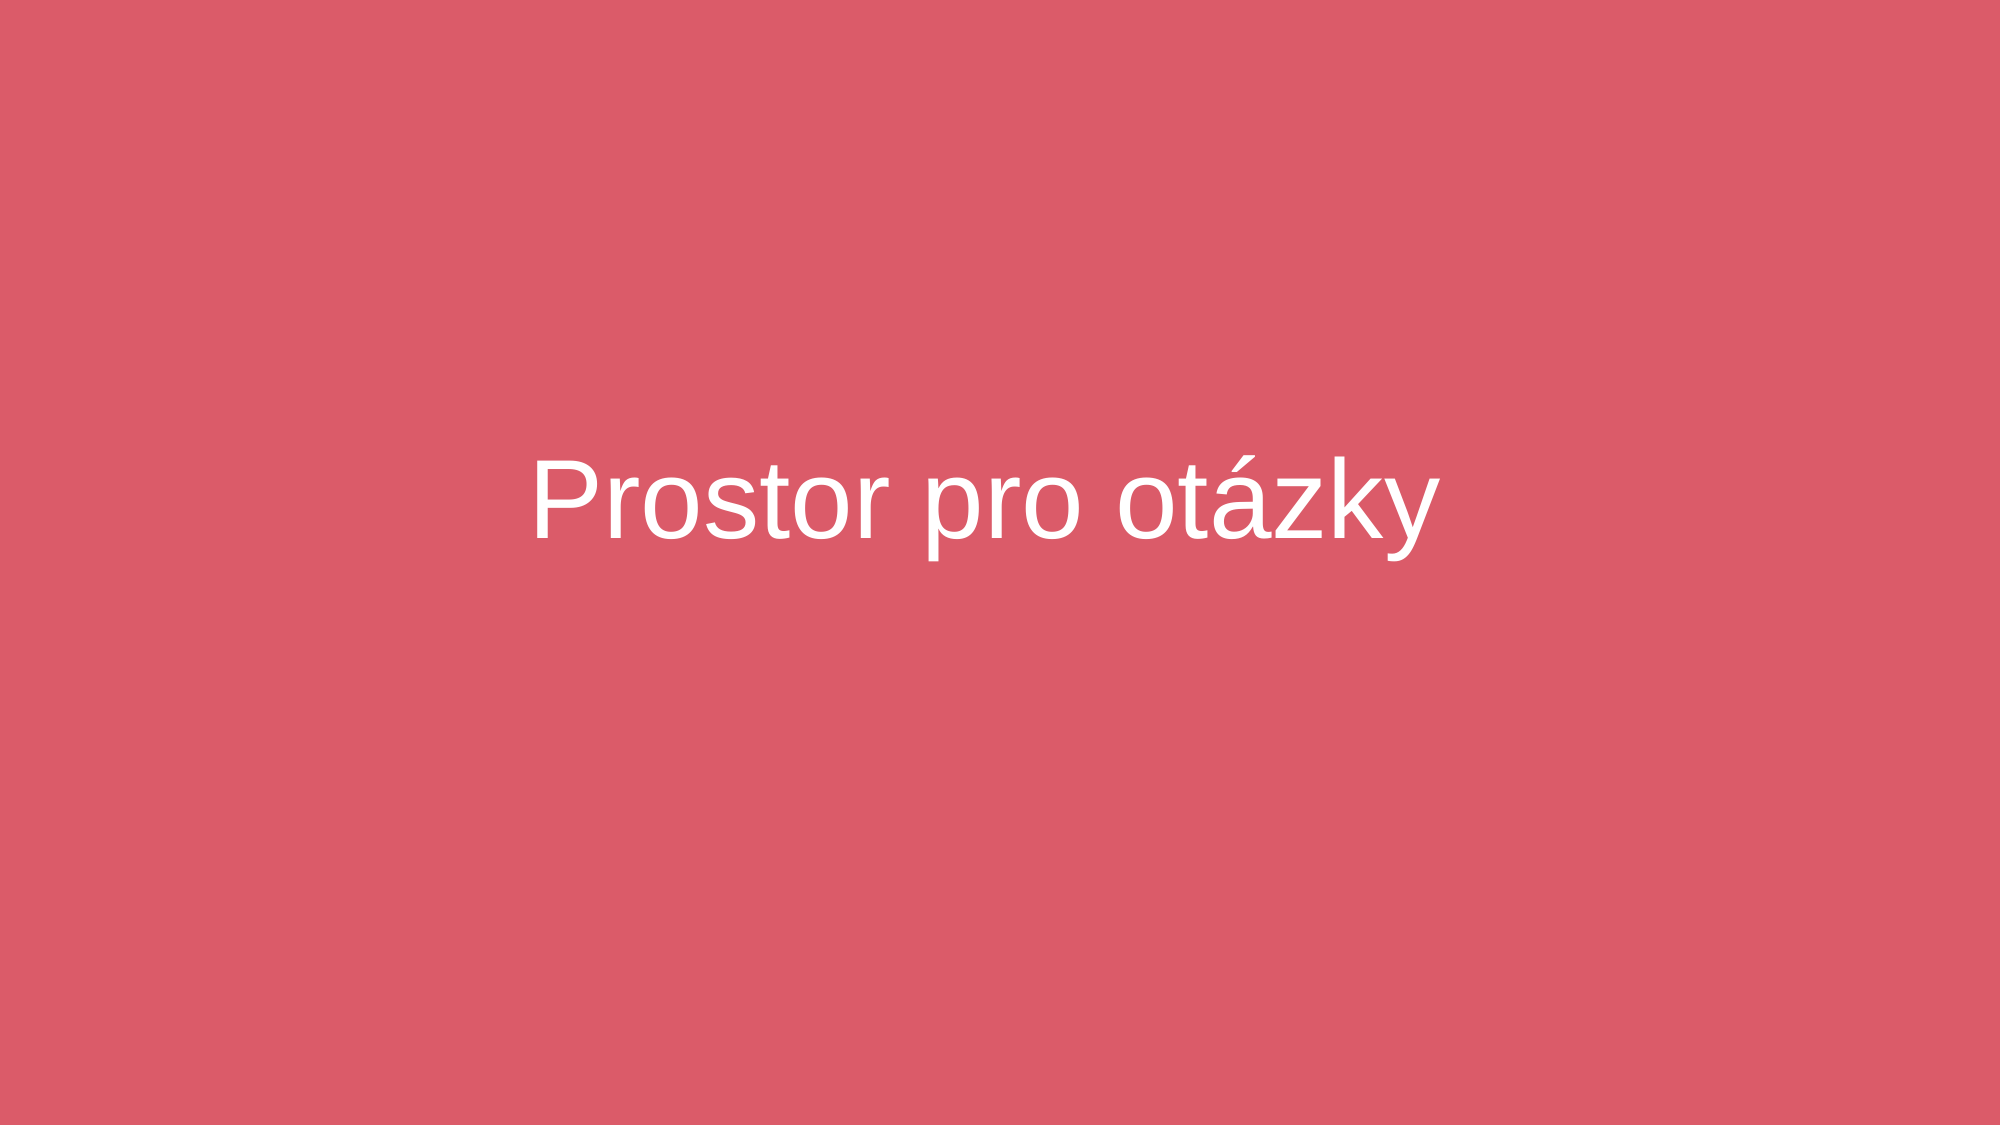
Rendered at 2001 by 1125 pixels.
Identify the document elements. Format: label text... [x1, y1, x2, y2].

text_box Prostor pro otázky [411, 418, 1588, 569]
